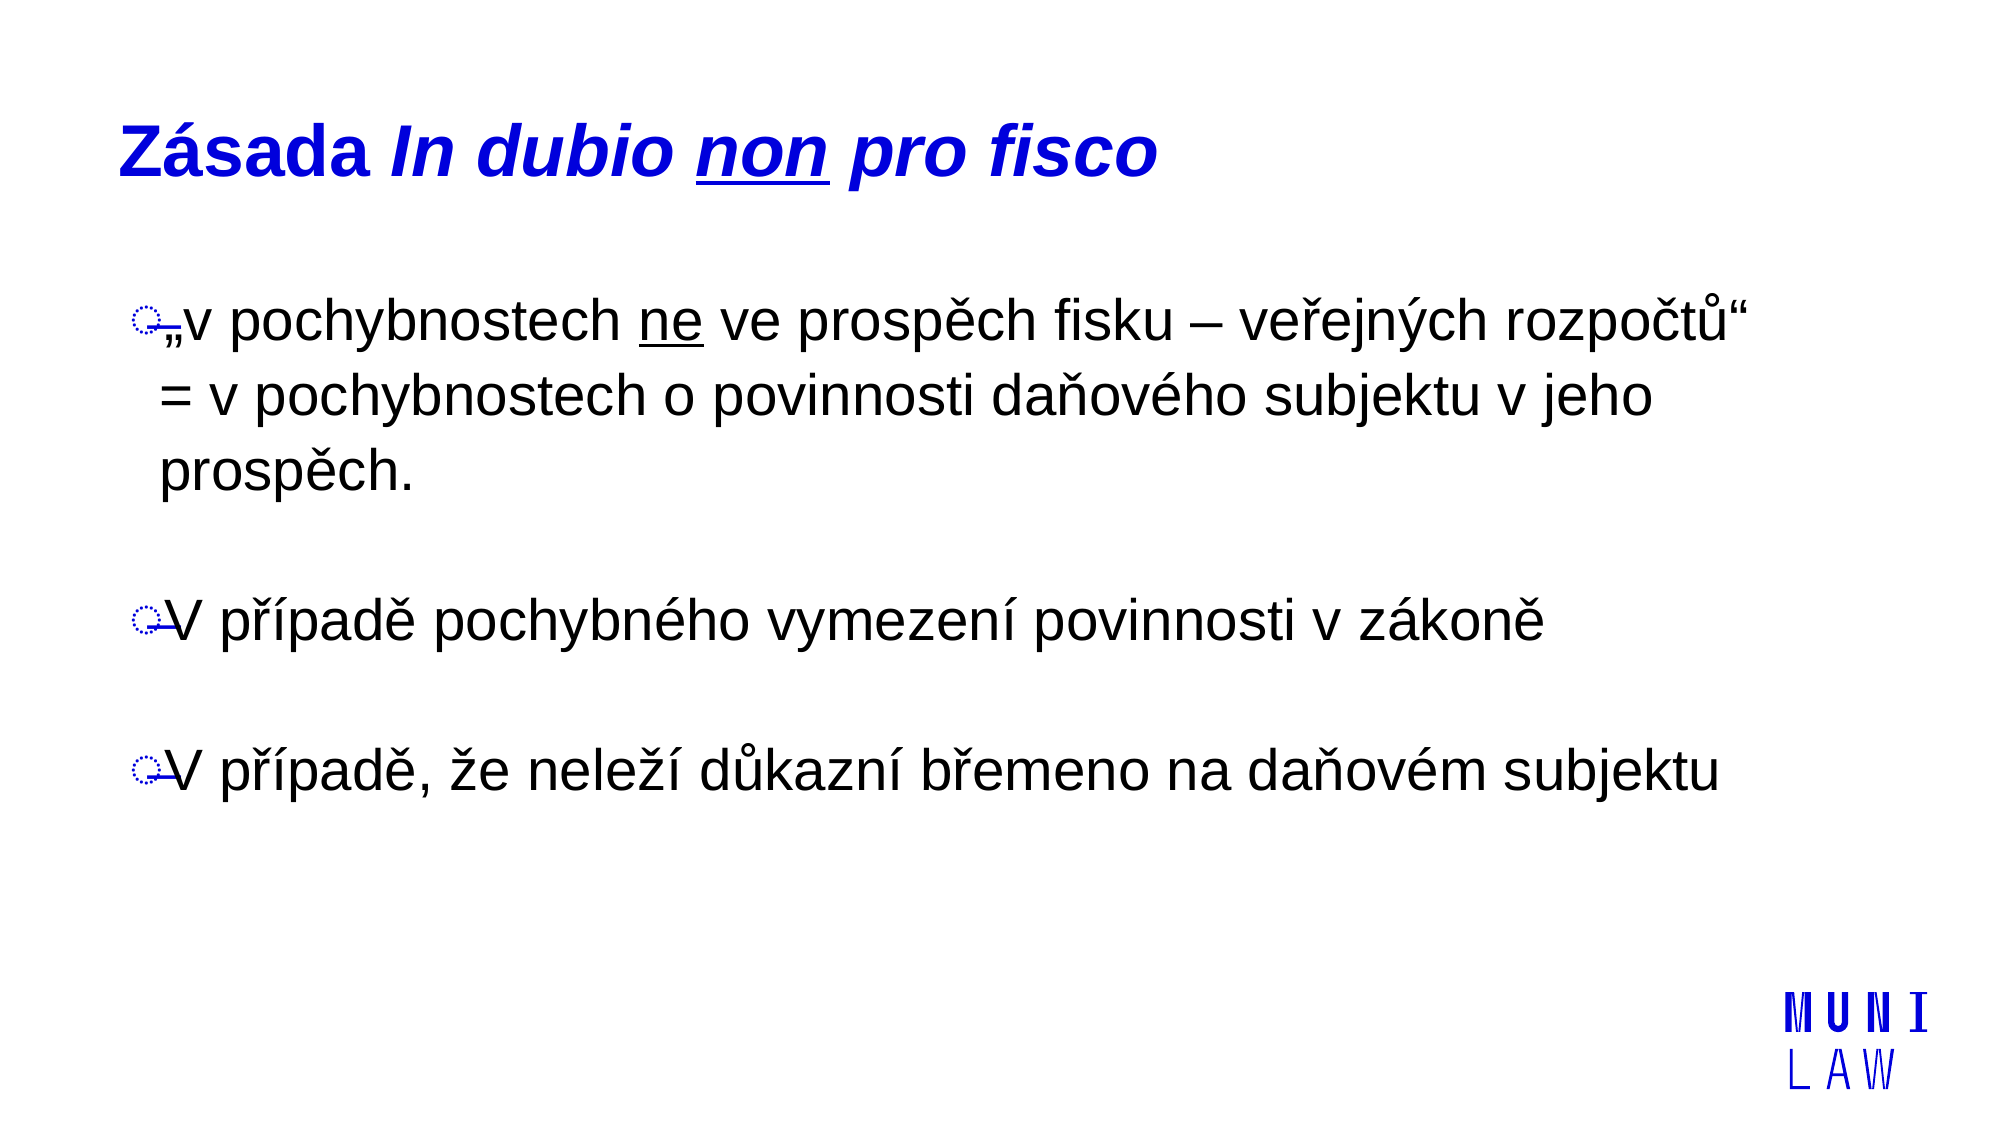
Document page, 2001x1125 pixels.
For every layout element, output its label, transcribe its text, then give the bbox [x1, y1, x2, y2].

title Zásada In dubio non pro fisco [118, 118, 1883, 193]
list „v pochybnostech ne ve prospěch fisku – veřejných rozpočtů“ = v pochybnostech o povinnosti daňového subjektu v jeho prospěch. V případě pochybného vymezení povinnosti v zákoně V případě, že neleží důkazní břemeno na daňovém subjektu [118, 277, 1883, 957]
